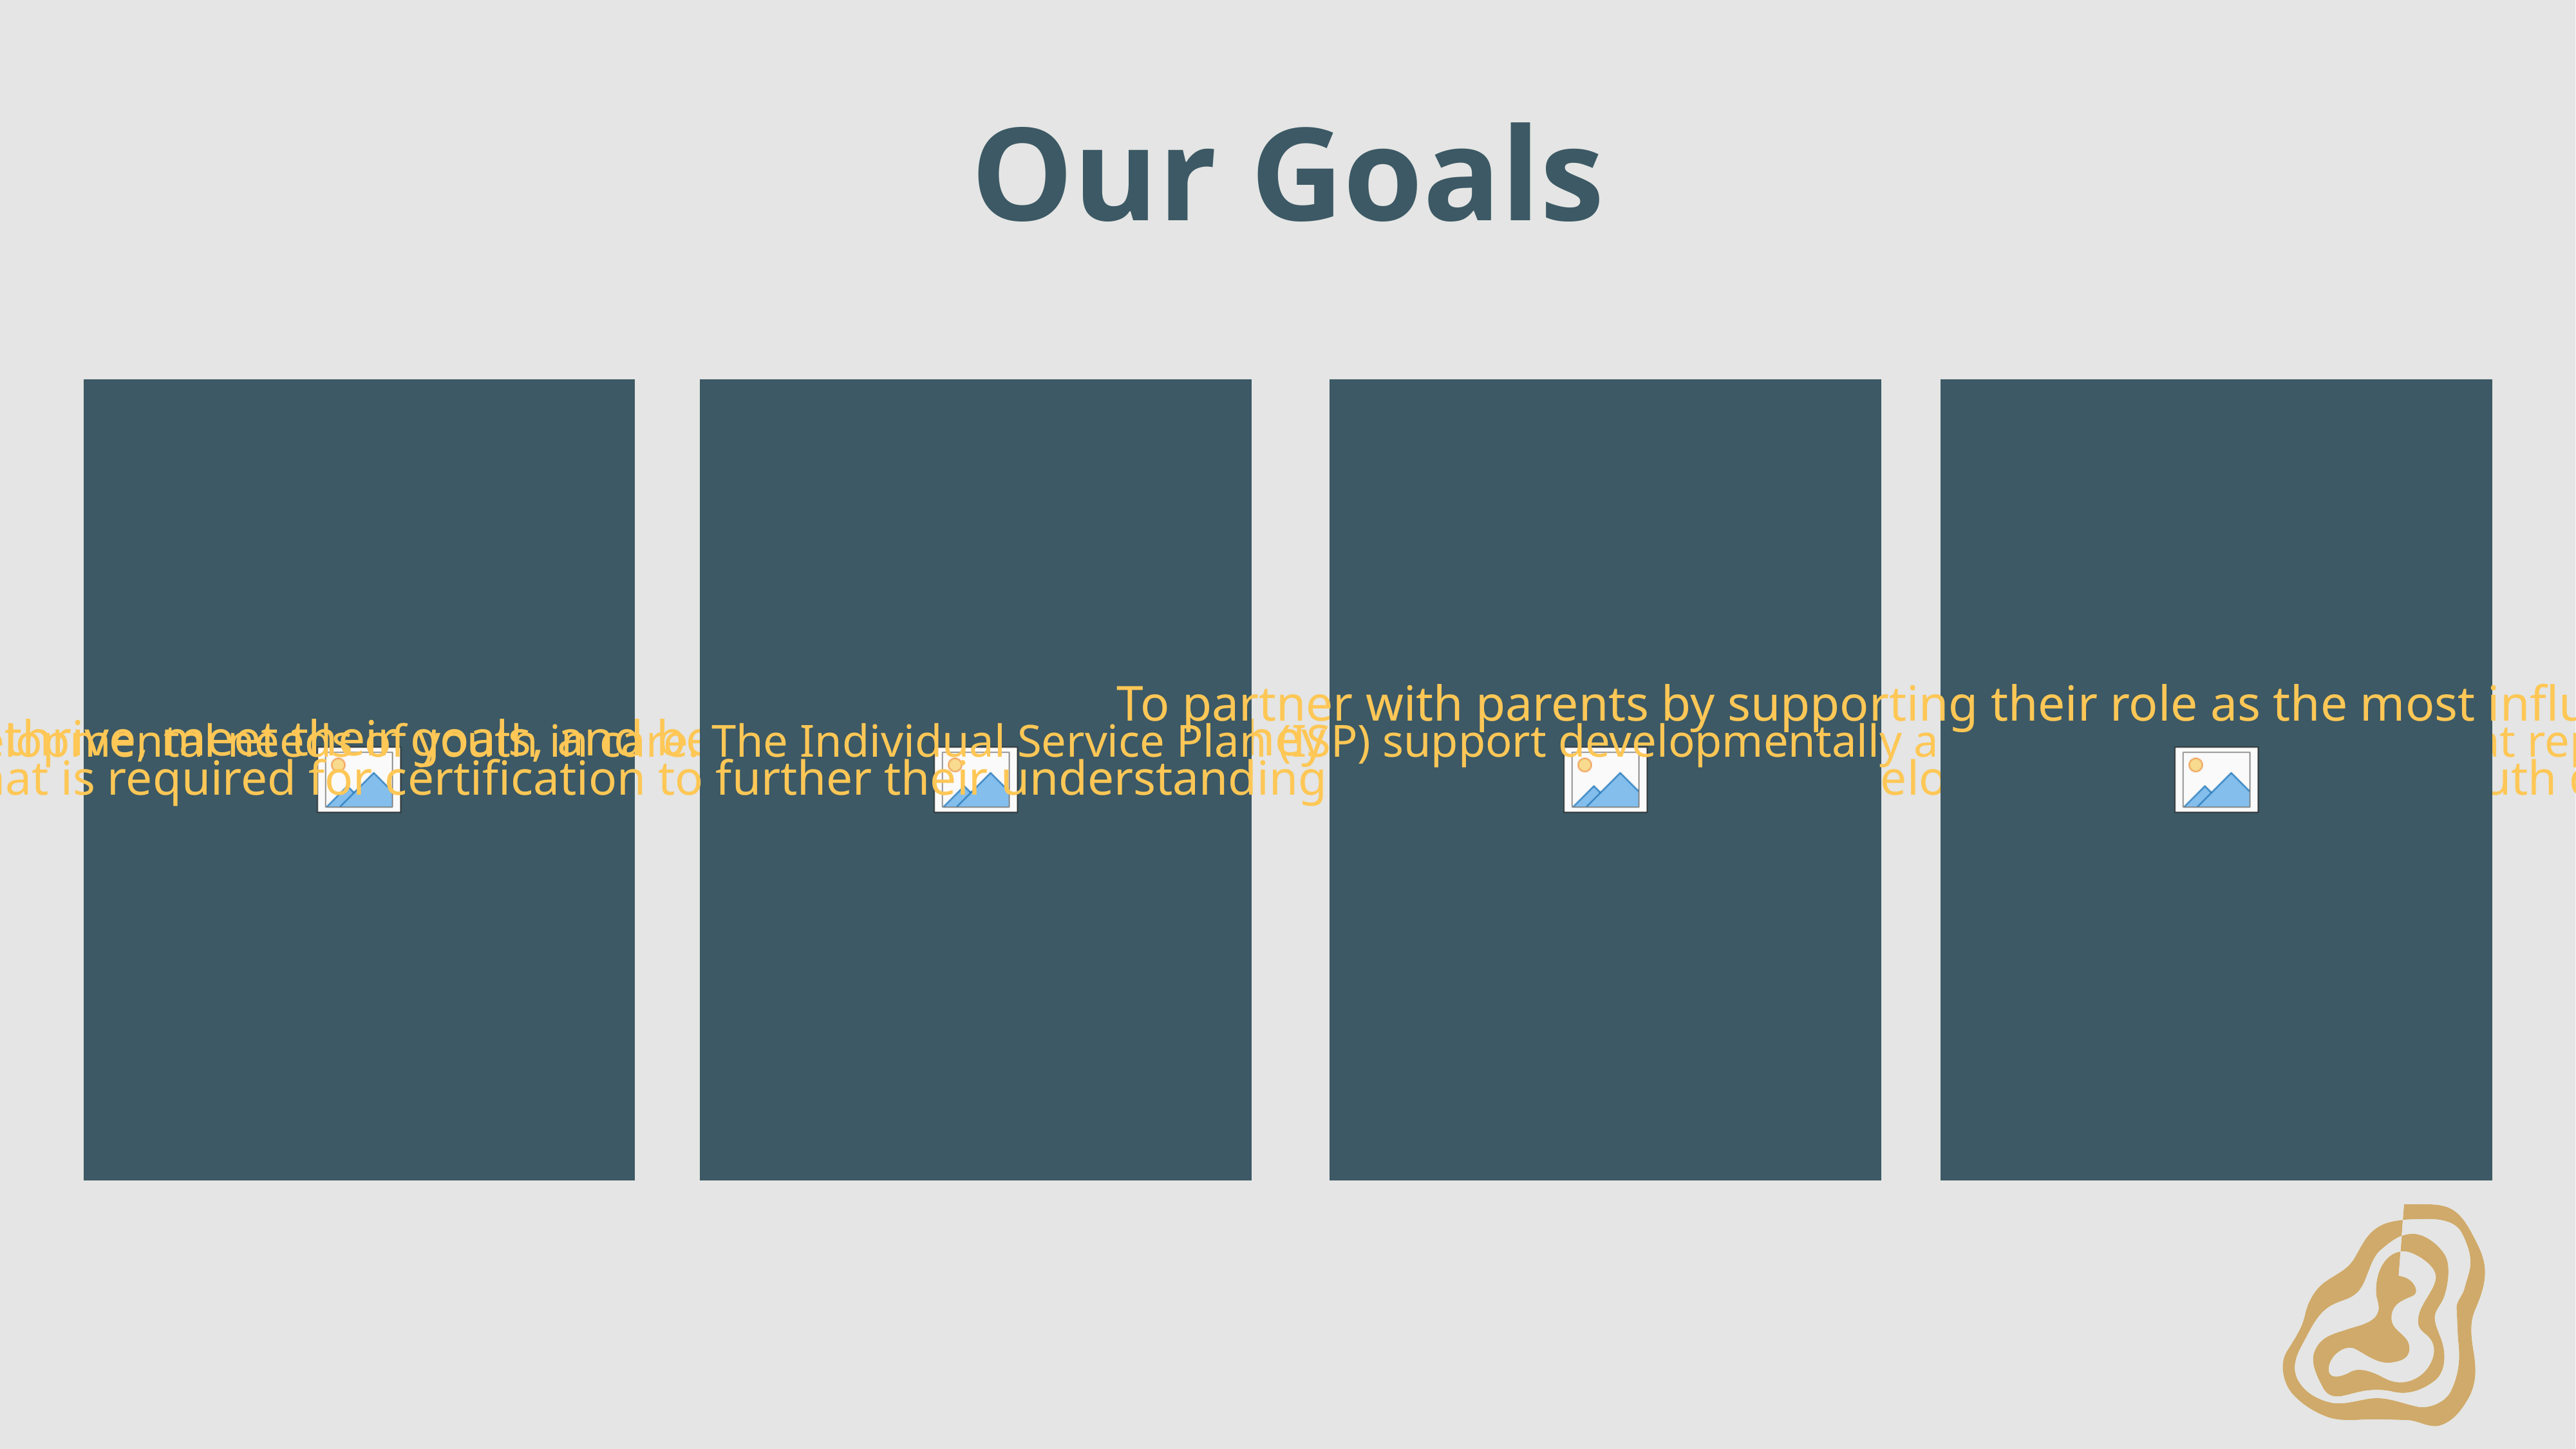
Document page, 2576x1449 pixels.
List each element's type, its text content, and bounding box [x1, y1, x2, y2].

picture [1330, 379, 1882, 1181]
text_box Our Goals [635, 99, 1941, 258]
picture [699, 379, 1252, 1181]
picture [83, 379, 635, 1181]
picture [1940, 379, 2493, 1181]
picture [2275, 1198, 2493, 1432]
